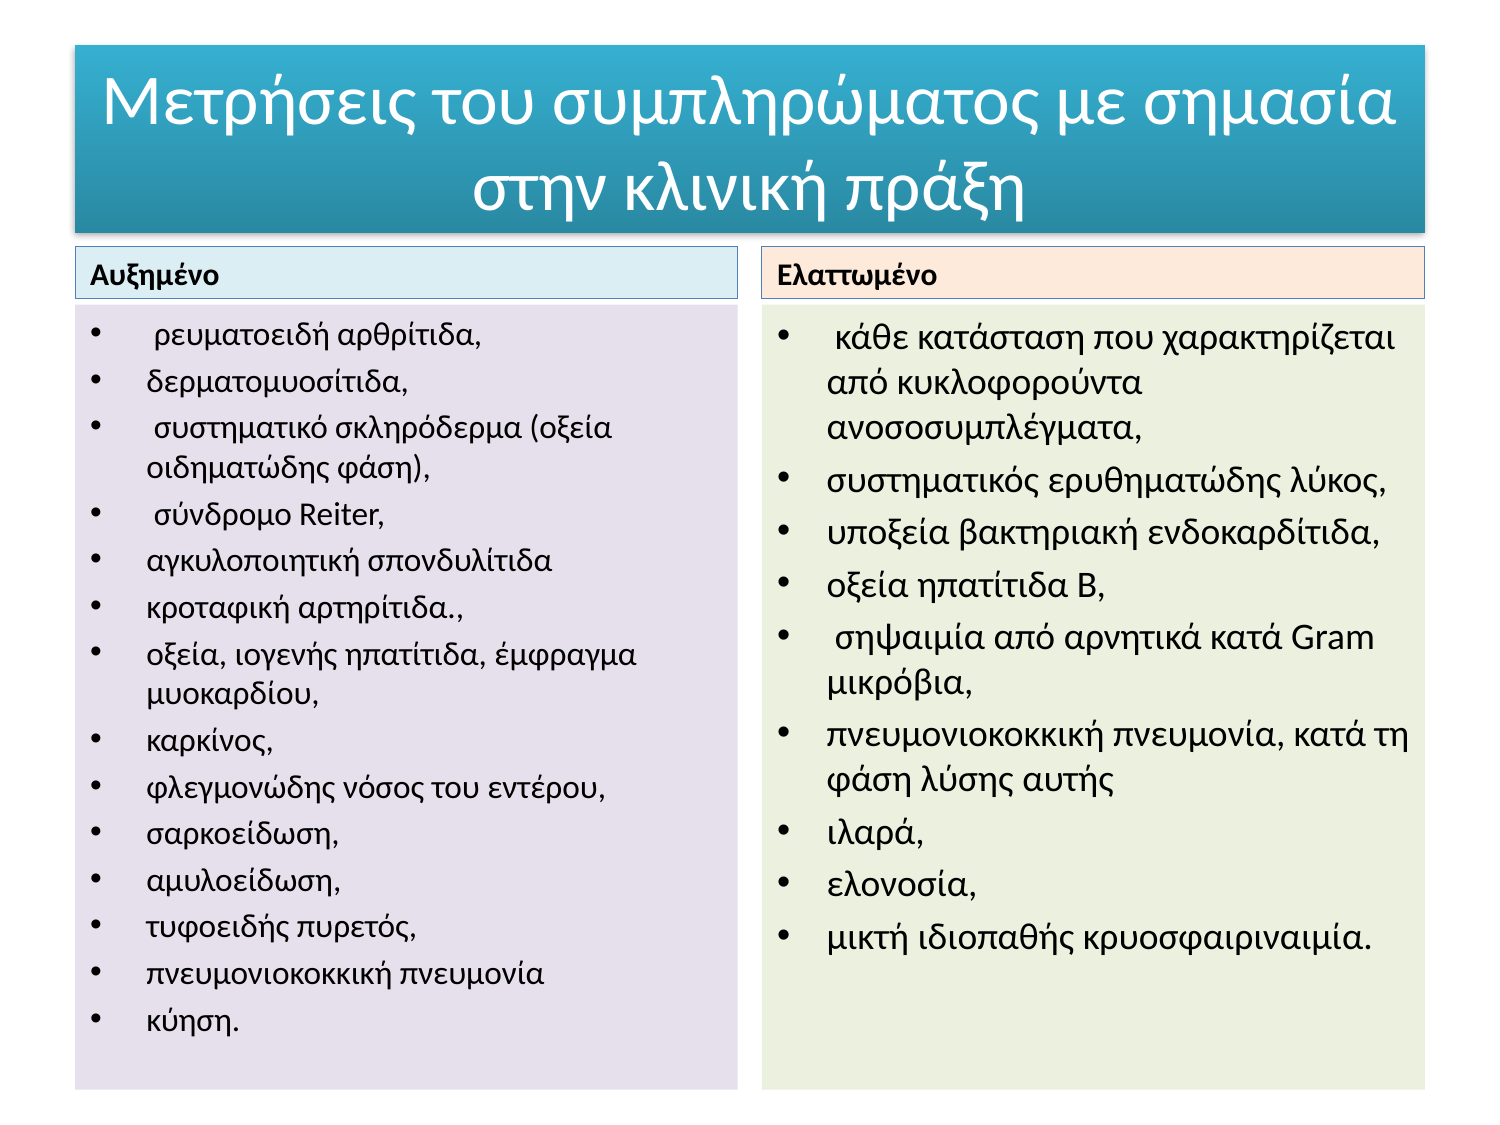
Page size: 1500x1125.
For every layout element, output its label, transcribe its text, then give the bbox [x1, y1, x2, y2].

list ρευματοειδή αρθρίτιδα, δερματομυοσίτιδα, συστηματικό σκληρόδερμα (οξεία οιδηματώδης φάση), σύνδρομο Reiter, αγκυλοποιητική σπονδυλίτιδα κροταφική αρτηρίτιδα., οξεία, ιογενής ηπατίτιδα, έμφραγμα μυοκαρδίου, καρκίνος, φλεγμονώδης νόσος του εντέρου, σαρκοείδωση, αμυλοείδωση, τυφοειδής πυρετός, πνευμονιοκοκκική πνευμονία κύηση. [75, 304, 738, 1090]
list Ελαττωμένο [761, 246, 1425, 299]
title Μετρήσεις του συμπληρώματος με σημασία στην κλινική πράξη [75, 45, 1425, 233]
list κάθε κατάσταση που χαρακτηρίζεται από κυκλοφορούντα ανοσοσυμπλέγματα, συστηματικός ερυθηματώδης λύκος, υποξεία βακτηριακή ενδοκαρδίτιδα, οξεία ηπατίτιδα Β, σηψαιμία από αρνητικά κατά Gram μικρόβια, πνευμονιοκοκκική πνευμονία, κατά τη φάση λύσης αυτής ιλαρά, ελονοσία, μικτή ιδιοπαθής κρυοσφαιριναιμία. [761, 304, 1425, 1090]
list Αυξημένο [75, 246, 738, 299]
